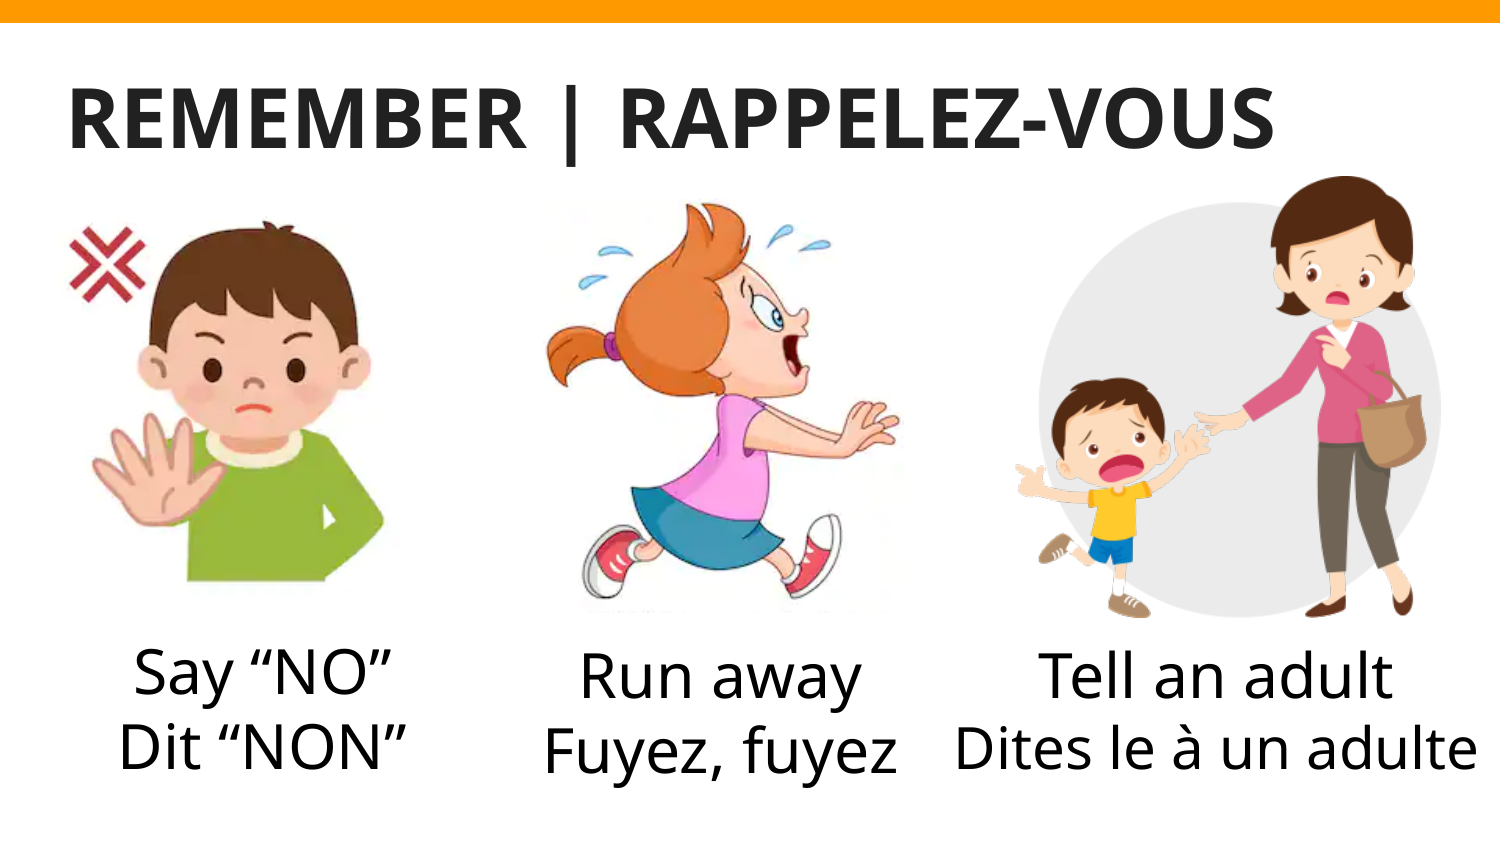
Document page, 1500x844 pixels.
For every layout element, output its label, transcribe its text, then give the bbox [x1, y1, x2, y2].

text_box Run away Fuyez, fuyez [508, 621, 934, 830]
title REMEMBER | RAPPELEZ-VOUS [50, 50, 1451, 174]
picture [1015, 176, 1441, 619]
text_box Tell an adult Dites le à un adulte [933, 621, 1500, 782]
picture [24, 198, 432, 597]
text_box [0, 0, 1500, 23]
text_box Say “NO” Dit “NON” [82, 616, 443, 826]
picture [542, 198, 905, 613]
